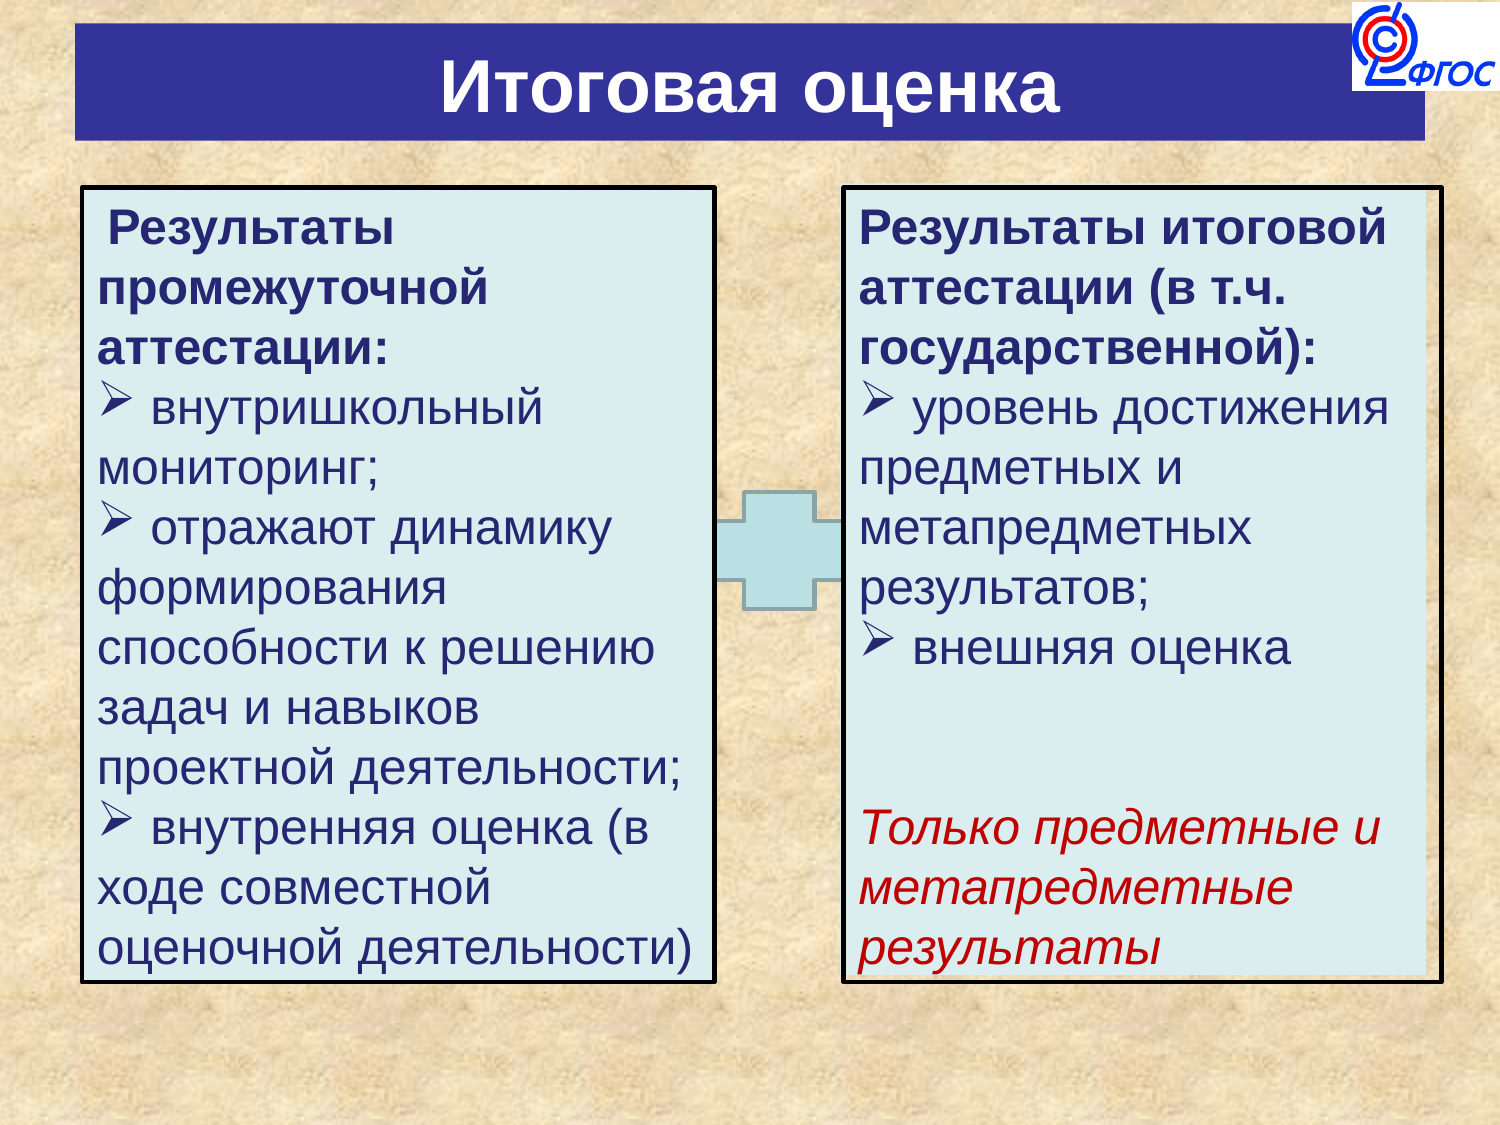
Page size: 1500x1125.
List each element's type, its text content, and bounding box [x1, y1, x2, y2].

title Итоговая оценка [75, 23, 1425, 141]
list [840, 183, 1427, 519]
text_box [715, 490, 843, 611]
text_box Результаты итоговой аттестации (в т.ч. государственной): уровень достижения предметных и метапредметных результатов; внешняя оценка Только предметные и метапредметные результаты [843, 187, 1442, 983]
text_box Результаты промежуточной аттестации: внутришкольный мониторинг; отражают динамику формирования способности к решению задач и навыков проектной деятельности; внутренняя оценка (в ходе совместной оценочной деятельности) [82, 187, 715, 983]
picture [0, 0, 1500, 1125]
